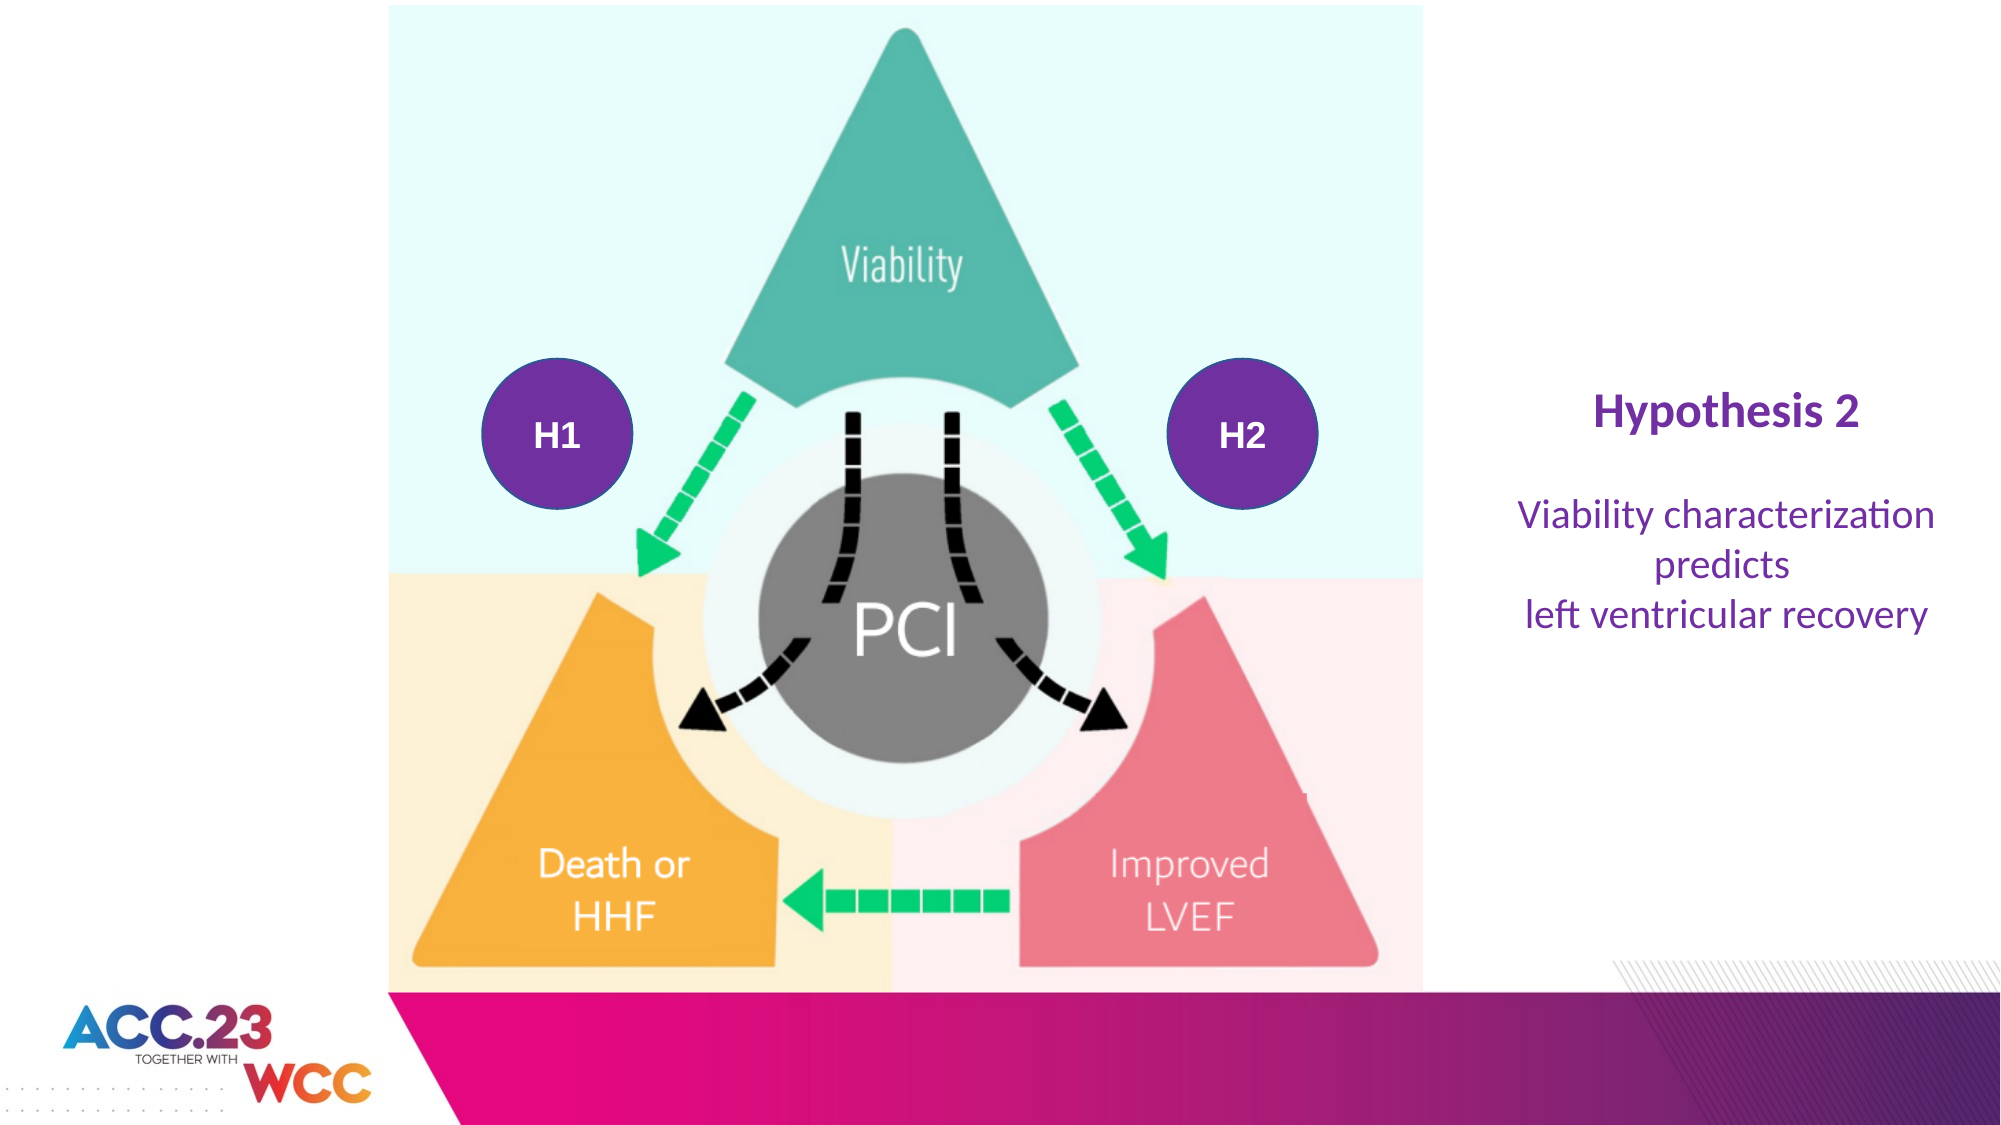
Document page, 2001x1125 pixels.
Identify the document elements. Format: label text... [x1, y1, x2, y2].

text_box Hypothesis 2 Viability characterization predicts left ventricular recovery [1495, 369, 1959, 645]
picture [0, 0, 2001, 1125]
